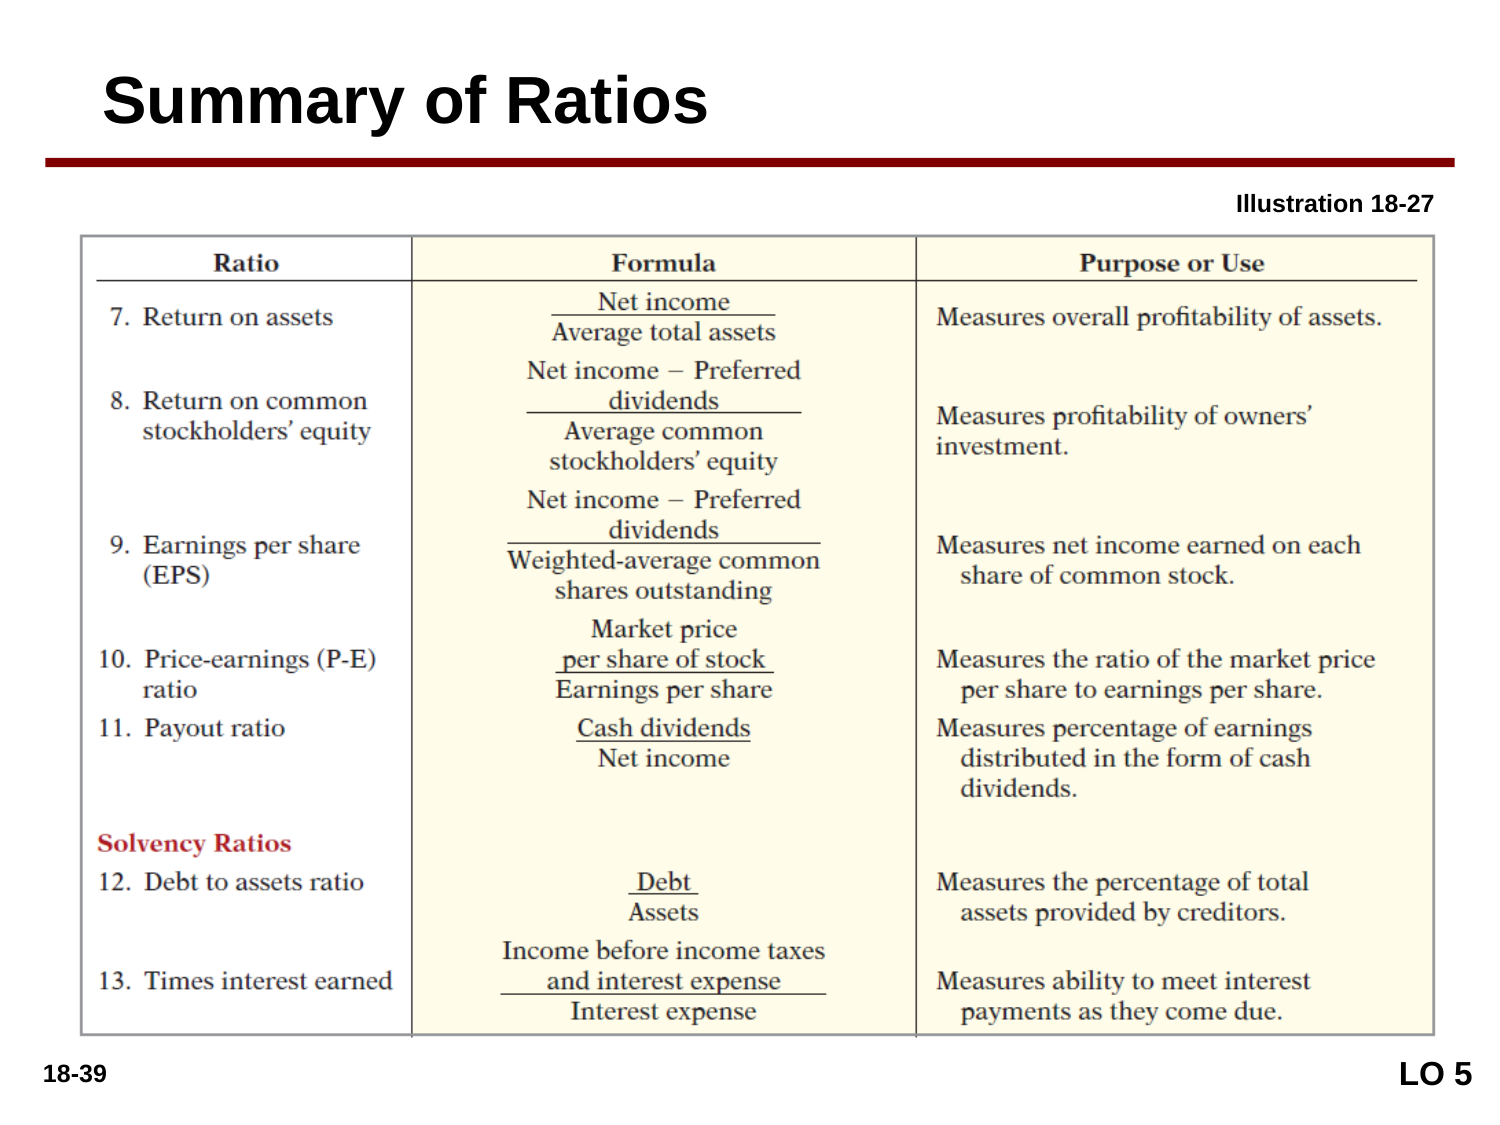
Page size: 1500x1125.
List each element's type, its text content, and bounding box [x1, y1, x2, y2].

text_box Summary of Ratios [87, 50, 1438, 142]
text_box Illustration 18-27 [1162, 179, 1450, 225]
picture [76, 232, 1438, 1040]
text_box LO 5 [1337, 1044, 1488, 1100]
